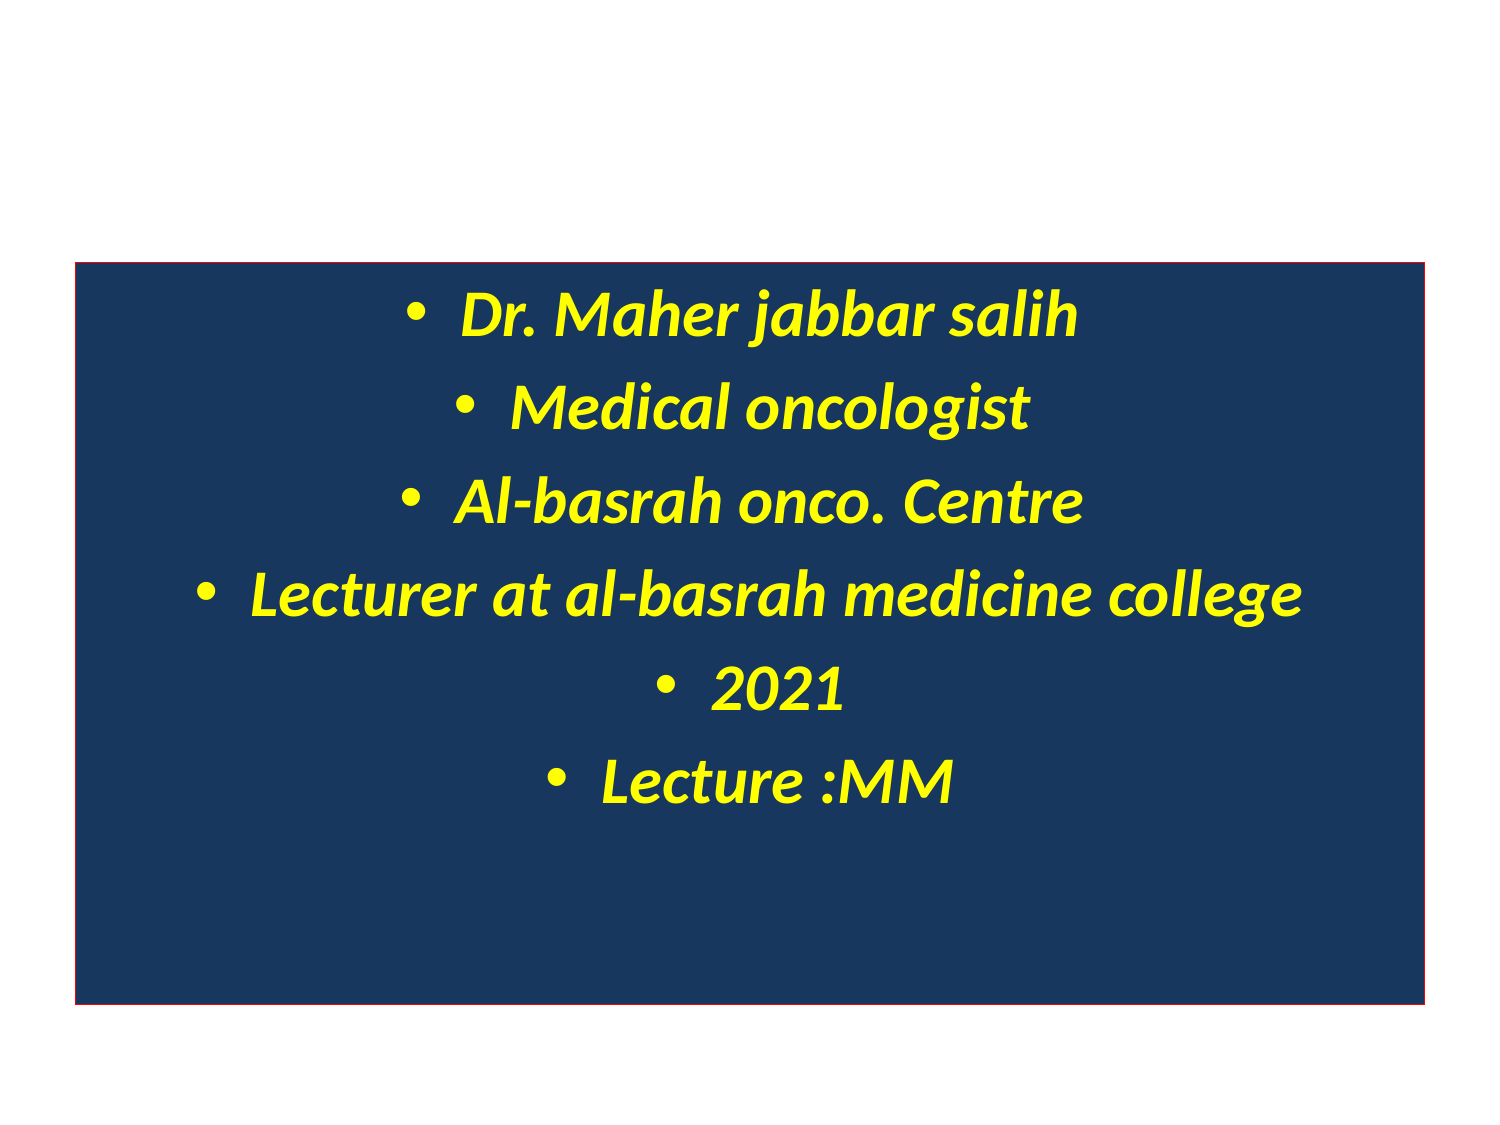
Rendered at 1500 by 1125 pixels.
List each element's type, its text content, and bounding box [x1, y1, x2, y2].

list Dr. Maher jabbar salih Medical oncologist Al-basrah onco. Centre Lecturer at al-basrah medicine college 2021 Lecture :MM [75, 262, 1425, 1005]
